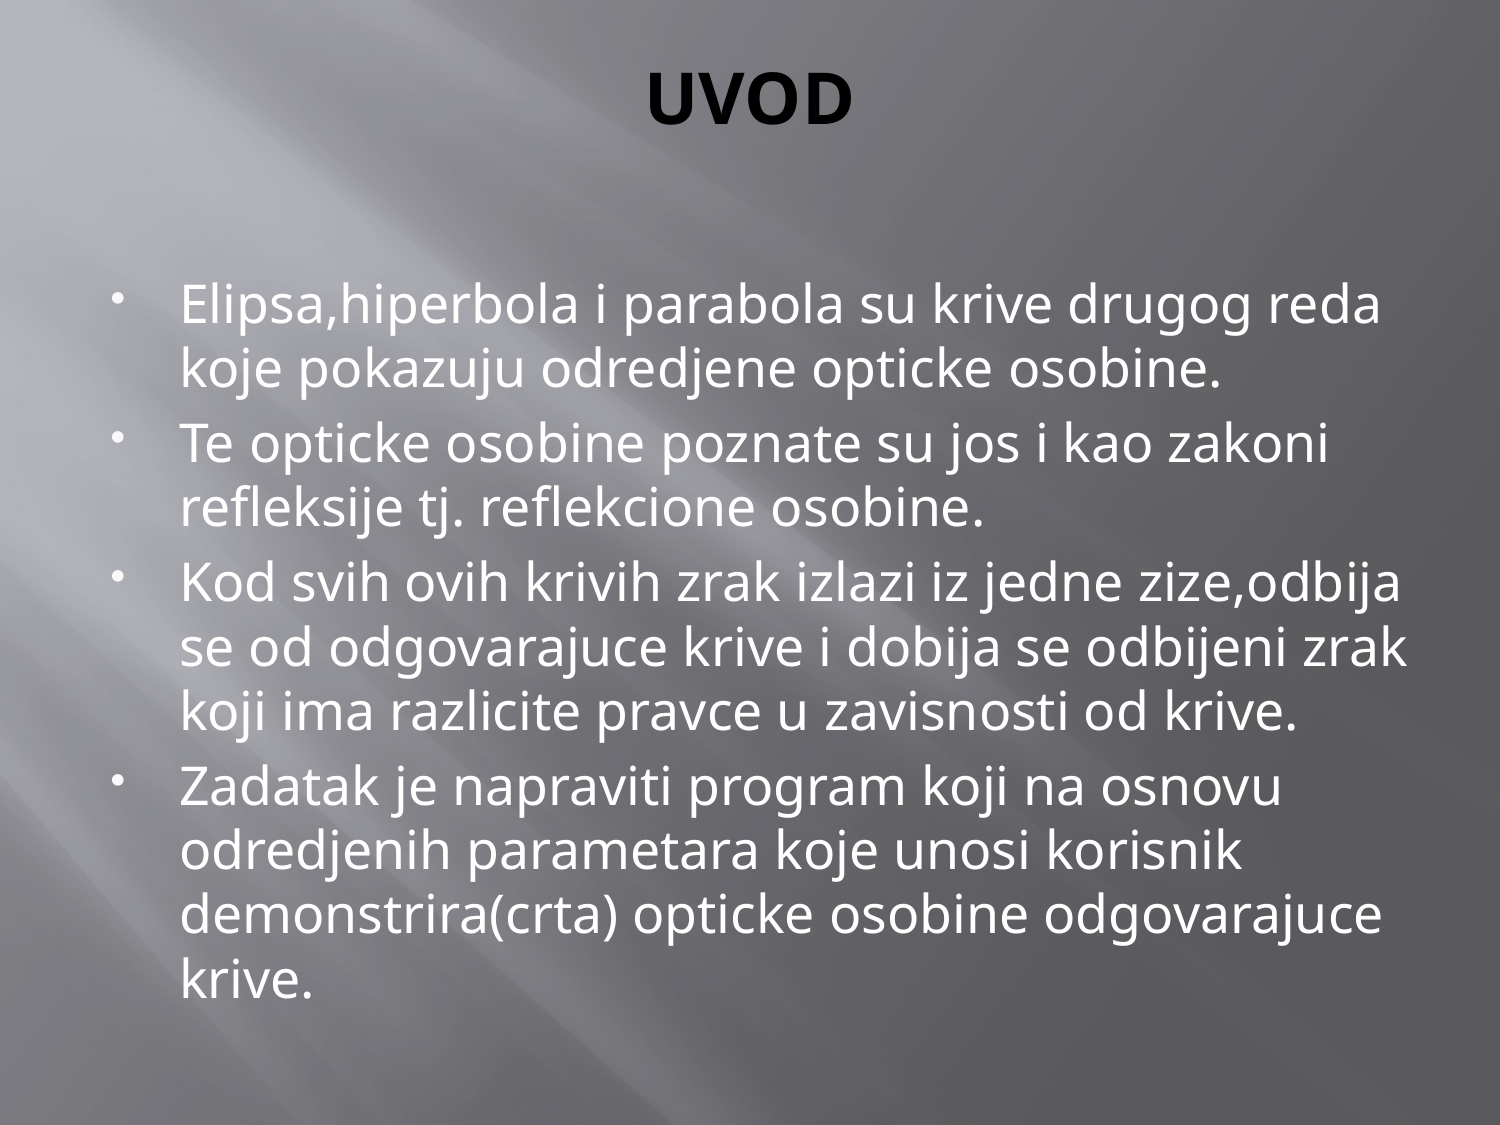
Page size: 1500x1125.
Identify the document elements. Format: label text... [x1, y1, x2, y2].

list Elipsa,hiperbola i parabola su krive drugog reda koje pokazuju odredjene opticke osobine. Te opticke osobine poznate su jos i kao zakoni refleksije tj. reflekcione osobine. Kod svih ovih krivih zrak izlazi iz jedne zize,odbija se od odgovarajuce krive i dobija se odbijeni zrak koji ima razlicite pravce u zavisnosti od krive. Zadatak je napraviti program koji na osnovu odredjenih parametara koje unosi korisnik demonstrira(crta) opticke osobine odgovarajuce krive. [75, 262, 1425, 1035]
title UVOD [75, 45, 1425, 233]
